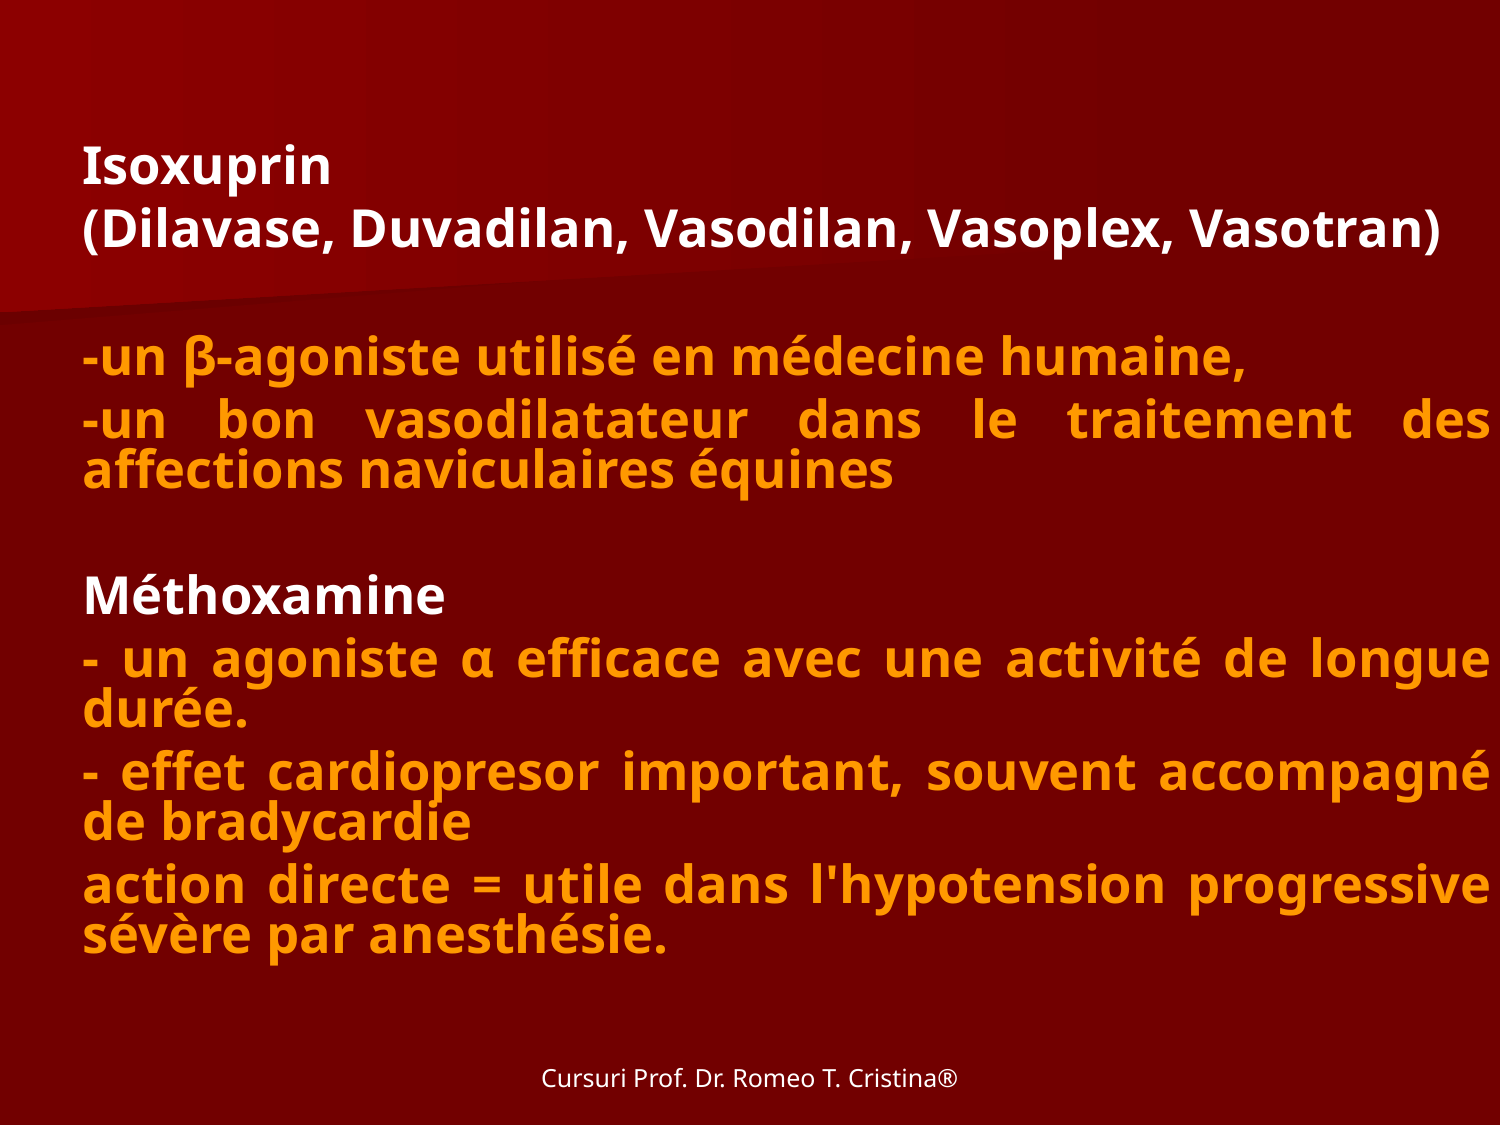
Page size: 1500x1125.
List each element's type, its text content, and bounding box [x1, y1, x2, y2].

text_box Cursuri Prof. Dr. Romeo T. Cristina® [519, 1055, 980, 1100]
list Isoxuprin (Dilavase, Duvadilan, Vasodilan, Vasoplex, Vasotran) -un β-agoniste utilisé en médecine humaine, -un bon vasodilatateur dans le traitement des affections naviculaires équines Méthoxamine - un agoniste α efficace avec une activité de longue durée. - effet cardiopresor important, souvent accompagné de bradycardie action directe = utile dans l'hypotension progressive sévère par anesthésie. [74, 136, 1500, 1001]
